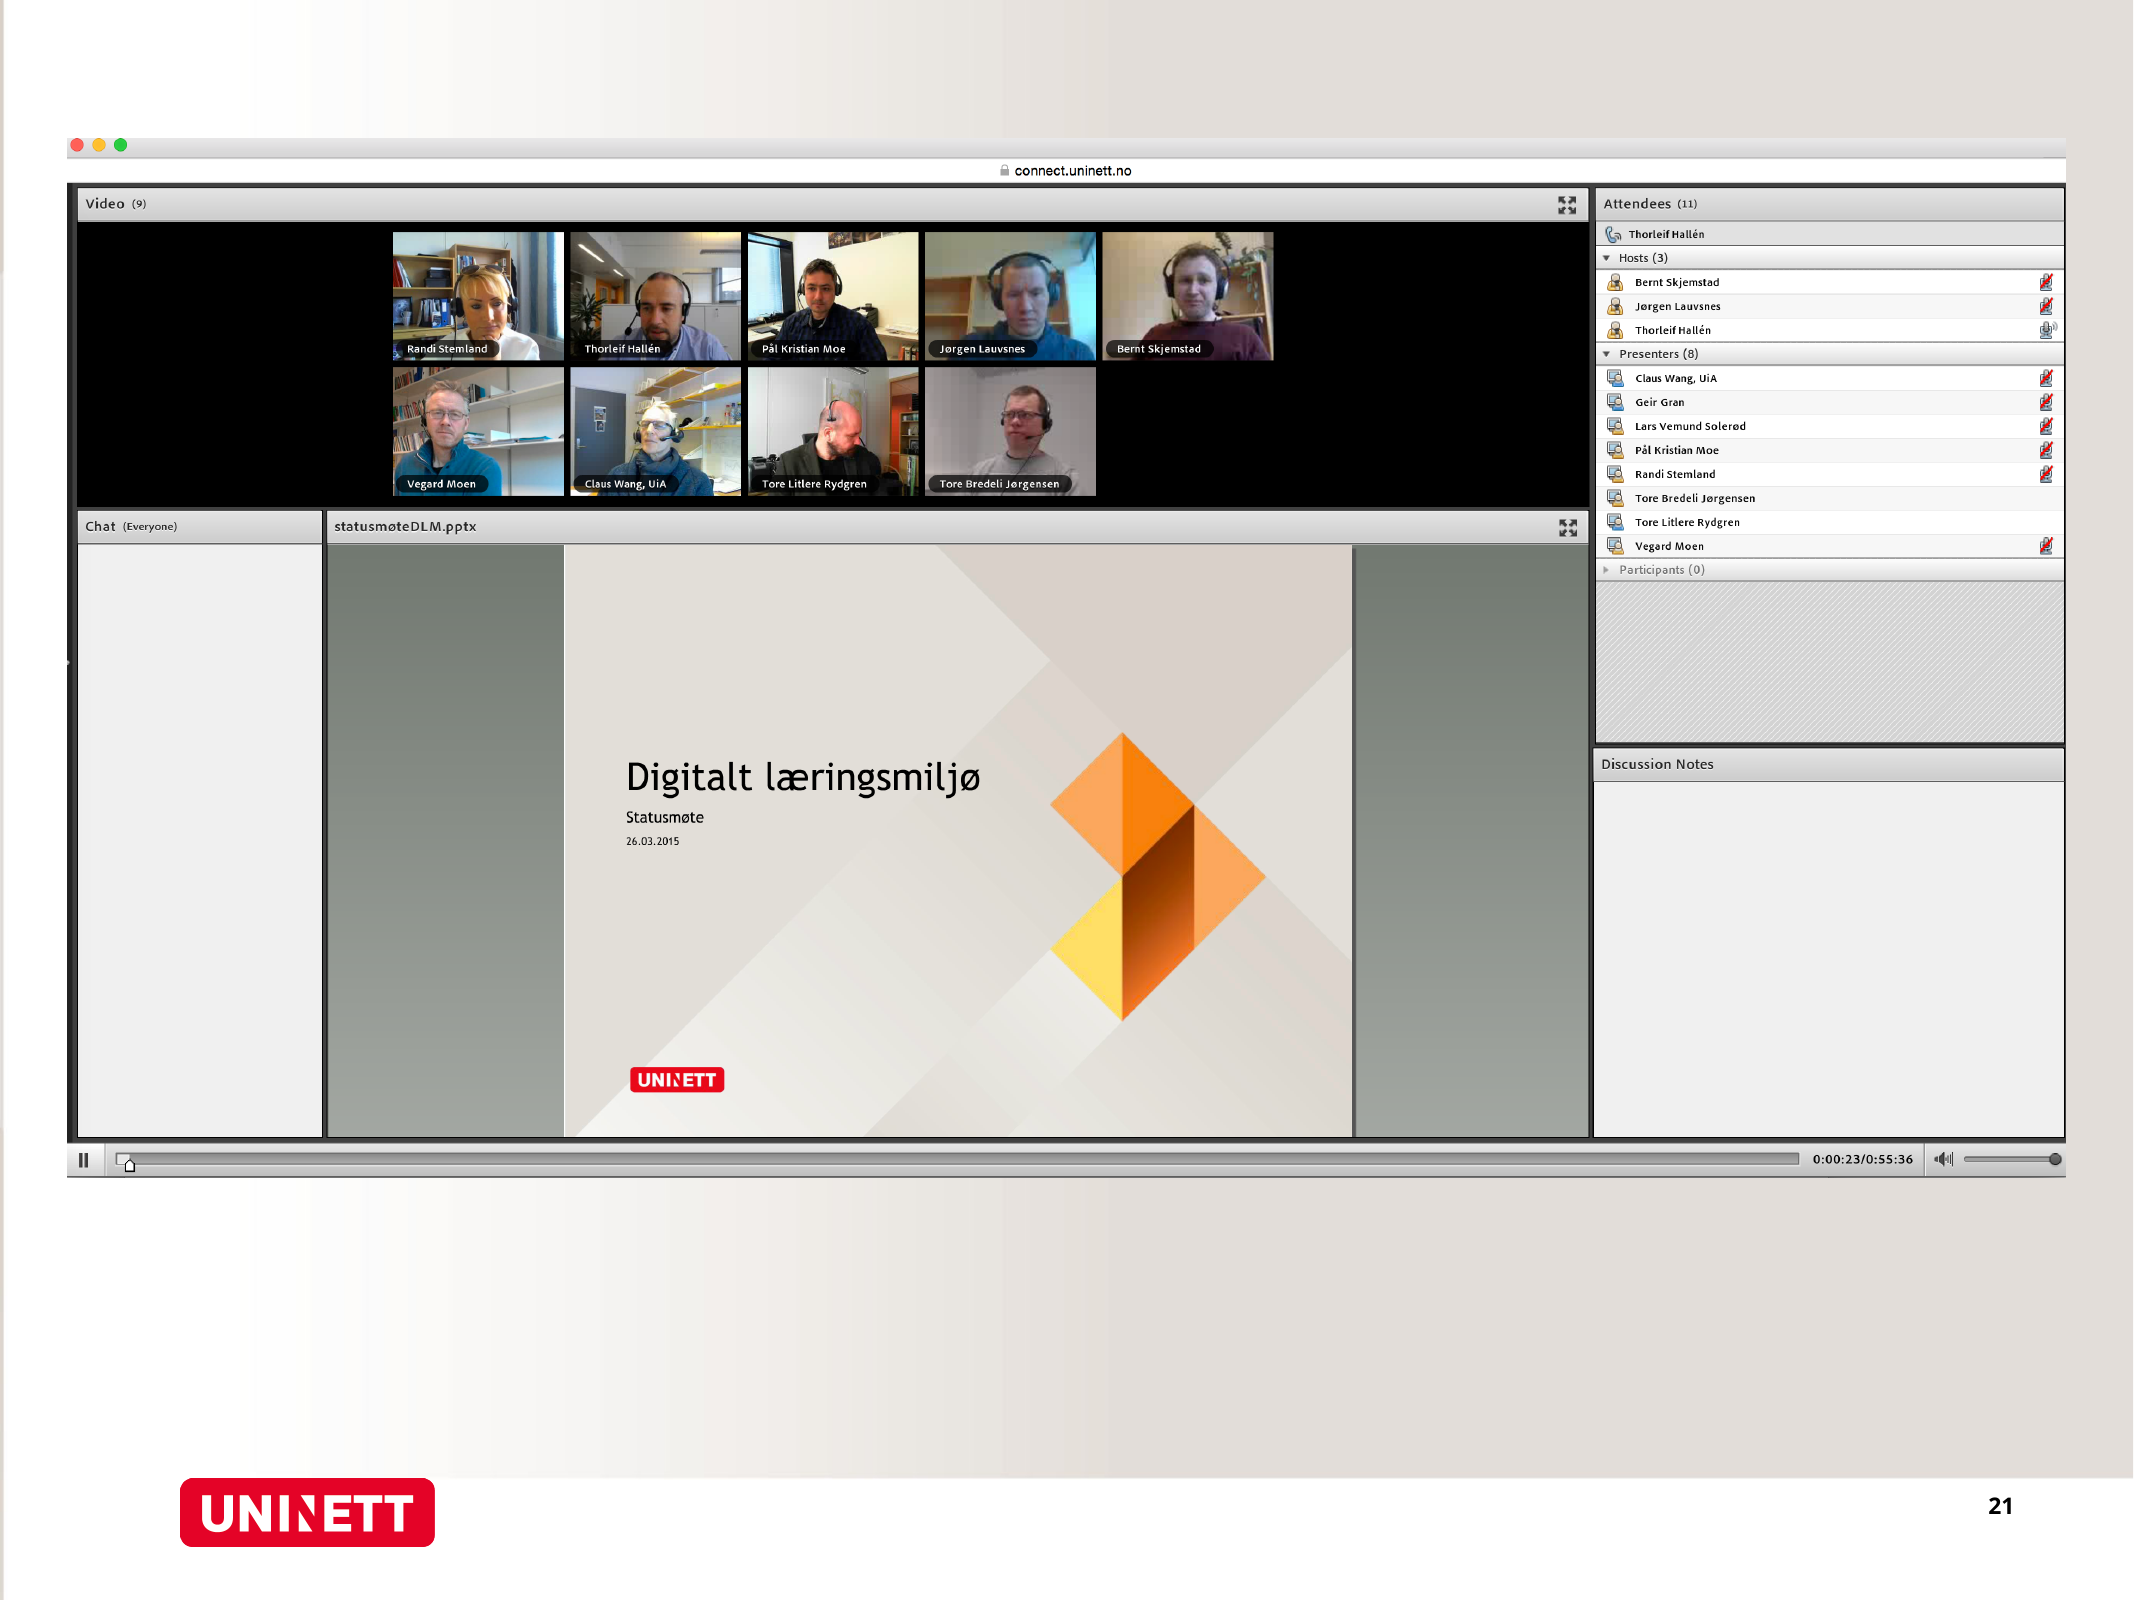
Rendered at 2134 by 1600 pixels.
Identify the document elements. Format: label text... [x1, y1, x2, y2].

slide_number 21 [1902, 1493, 2015, 1522]
picture [0, 0, 2134, 1600]
